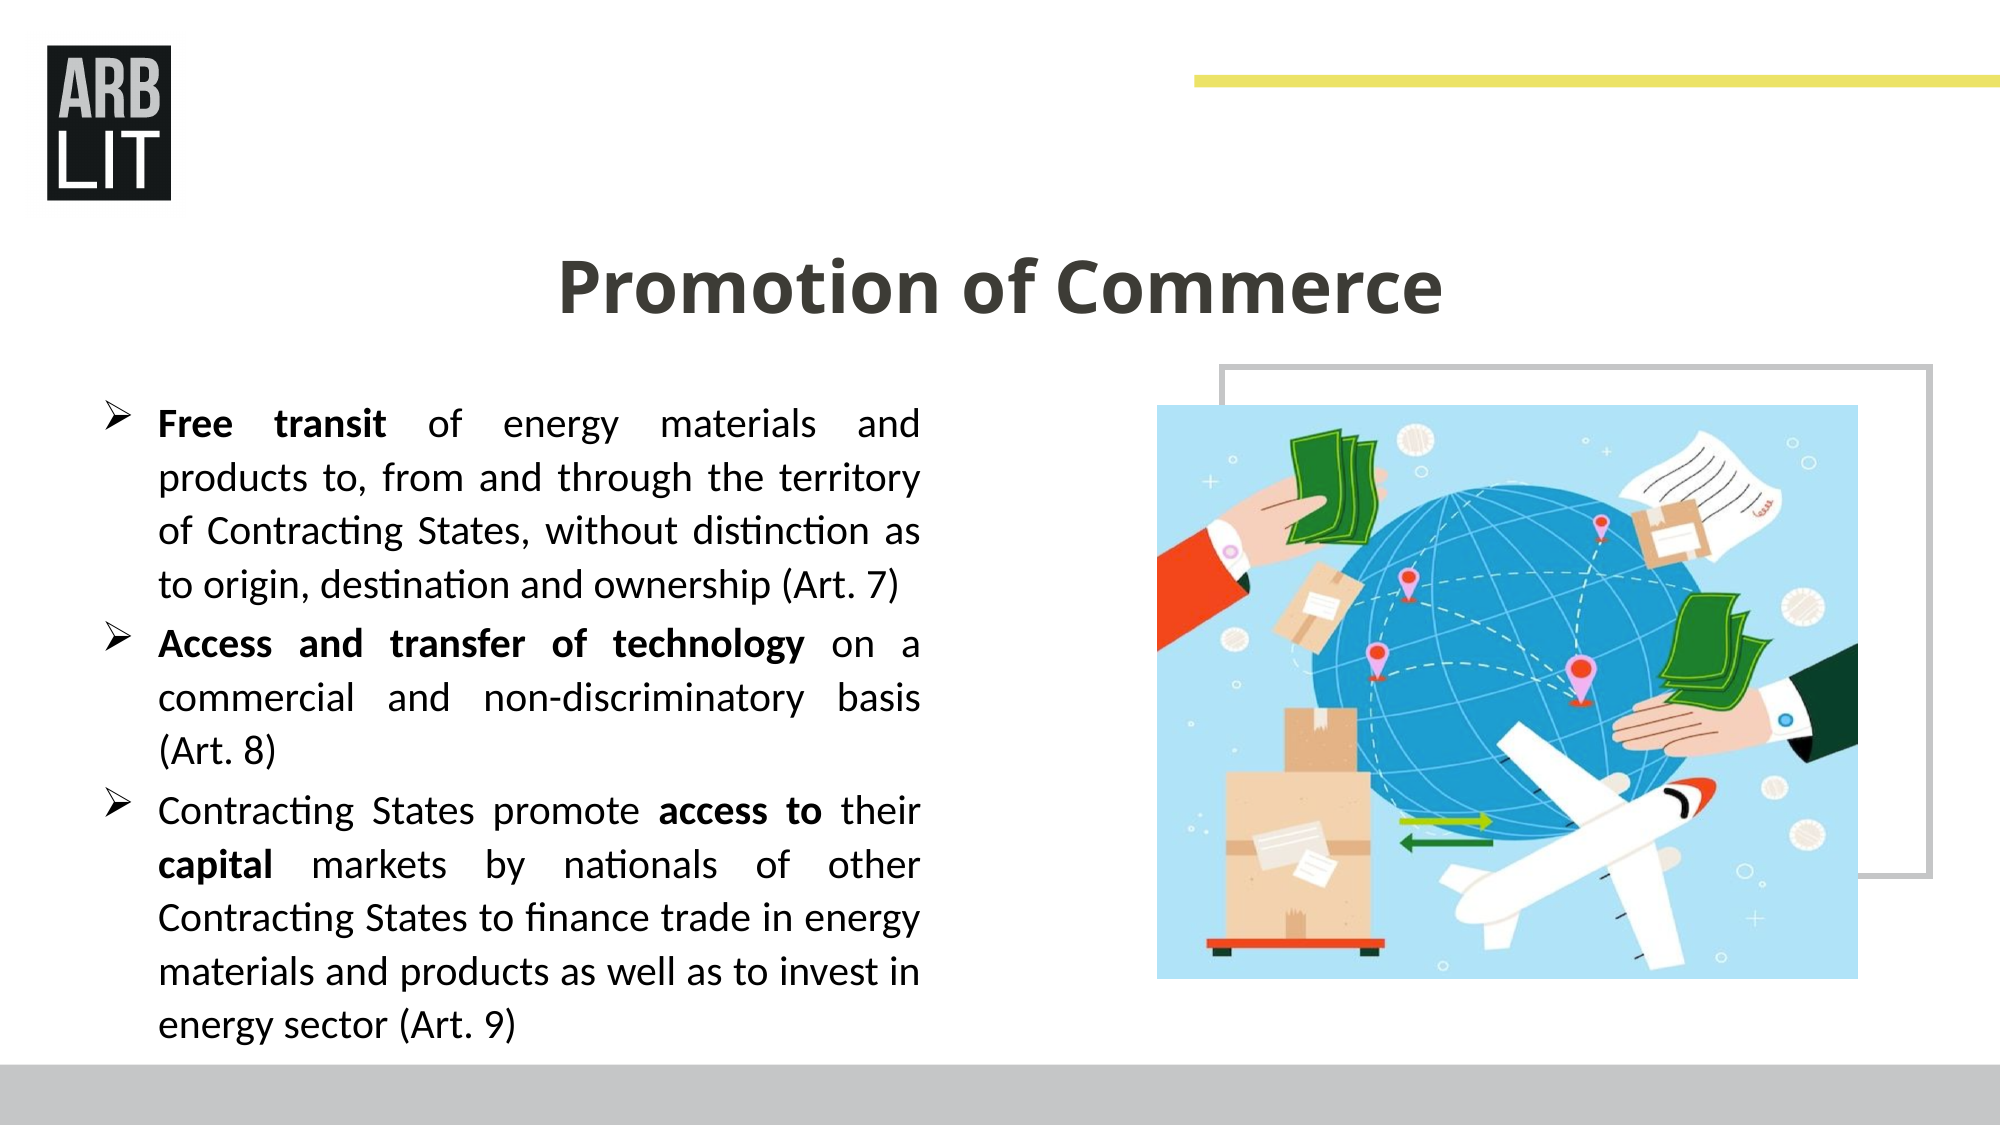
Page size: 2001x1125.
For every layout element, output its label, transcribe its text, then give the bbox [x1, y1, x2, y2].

picture [25, 31, 186, 218]
text_box Free transit of energy materials and products to, from and through the territory of Contracting States, without distinction as to origin, destination and ownership (Art. 7) Access and transfer of technology on a commercial and non-discriminatory basis (Art. 8) Contracting States promote access to their capital markets by nationals of other Contracting States to finance trade in energy materials and products as well as to invest in energy sector (Art. 9) [101, 390, 922, 1047]
text_box [0, 1064, 2000, 1125]
text_box [1194, 74, 2000, 88]
text_box Promotion of Commerce [352, 238, 1647, 328]
picture [1157, 405, 1858, 979]
text_box [1221, 366, 1931, 877]
